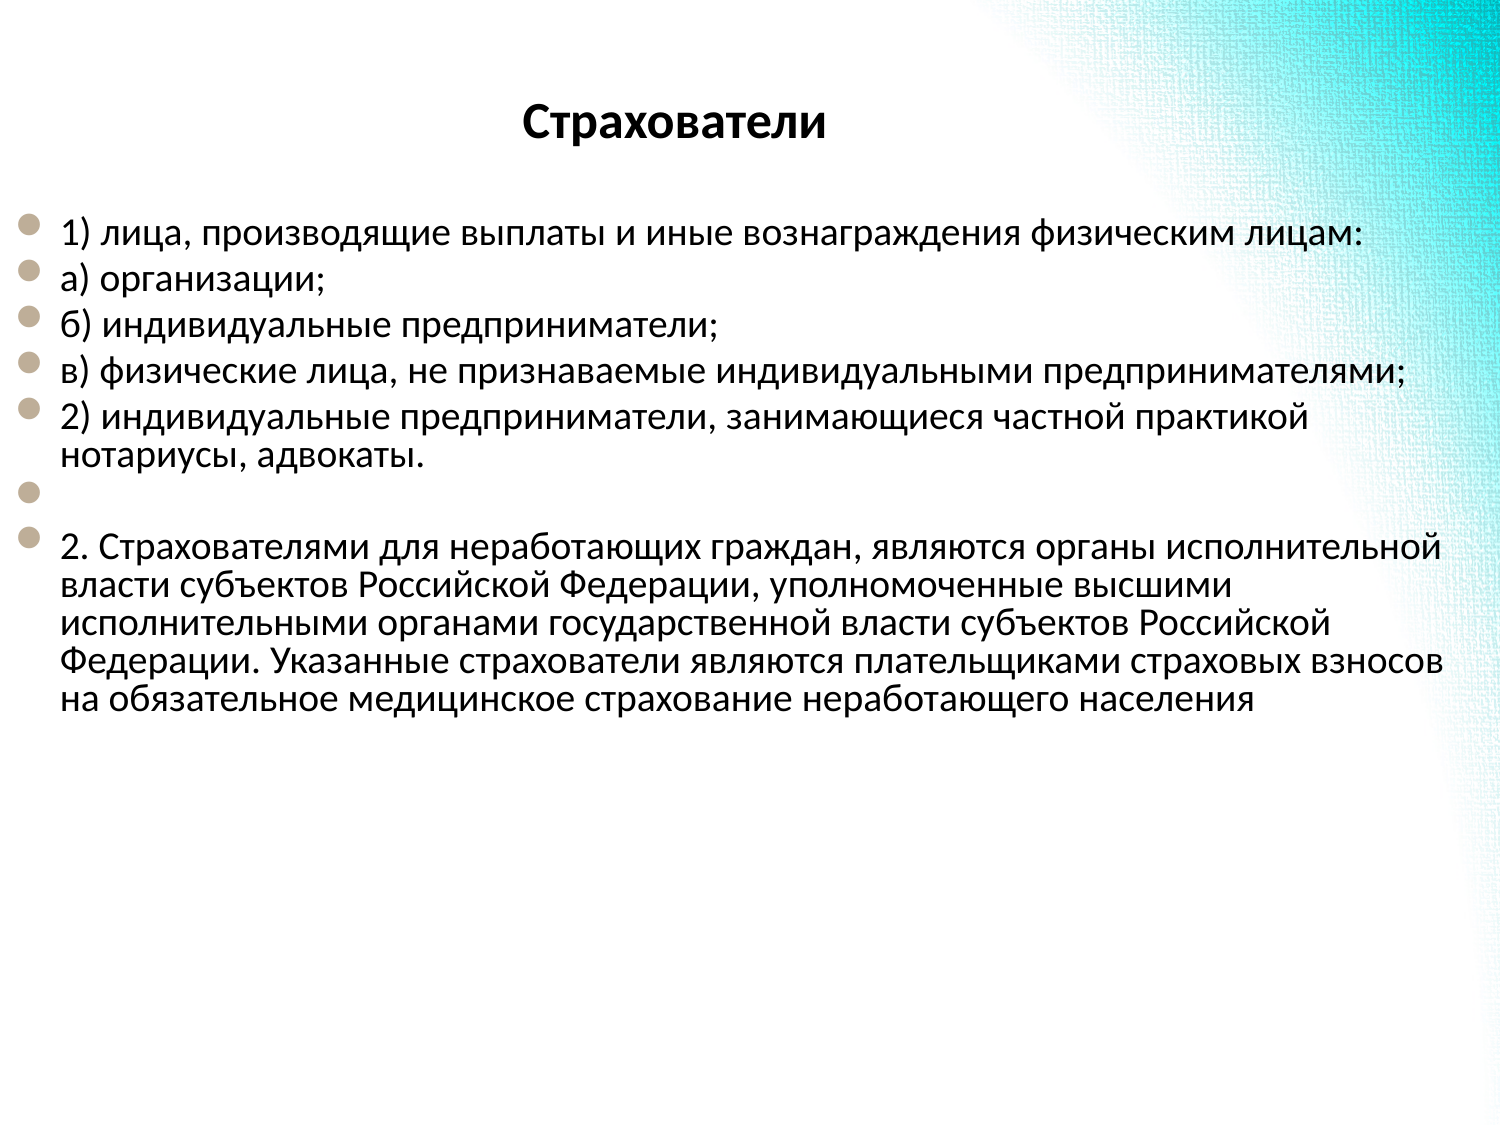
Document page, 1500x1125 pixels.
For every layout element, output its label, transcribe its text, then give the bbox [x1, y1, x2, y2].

picture [0, 0, 1500, 208]
list 1) лица, производящие выплаты и иные вознаграждения физическим лицам: а) организации; б) индивидуальные предприниматели; в) физические лица, не признаваемые индивидуальными предпринимателями; 2) индивидуальные предприниматели, занимающиеся частной практикой нотариусы, адвокаты. 2. Страхователями для неработающих граждан, являются органы исполнительной власти субъектов Российской Федерации, уполномоченные высшими исполнительными органами государственной власти субъектов Российской Федерации. Указанные страхователи являются плательщиками страховых взносов на обязательное медицинское страхование неработающего населения [0, 208, 1500, 1125]
title Страхователи [0, 0, 1350, 149]
